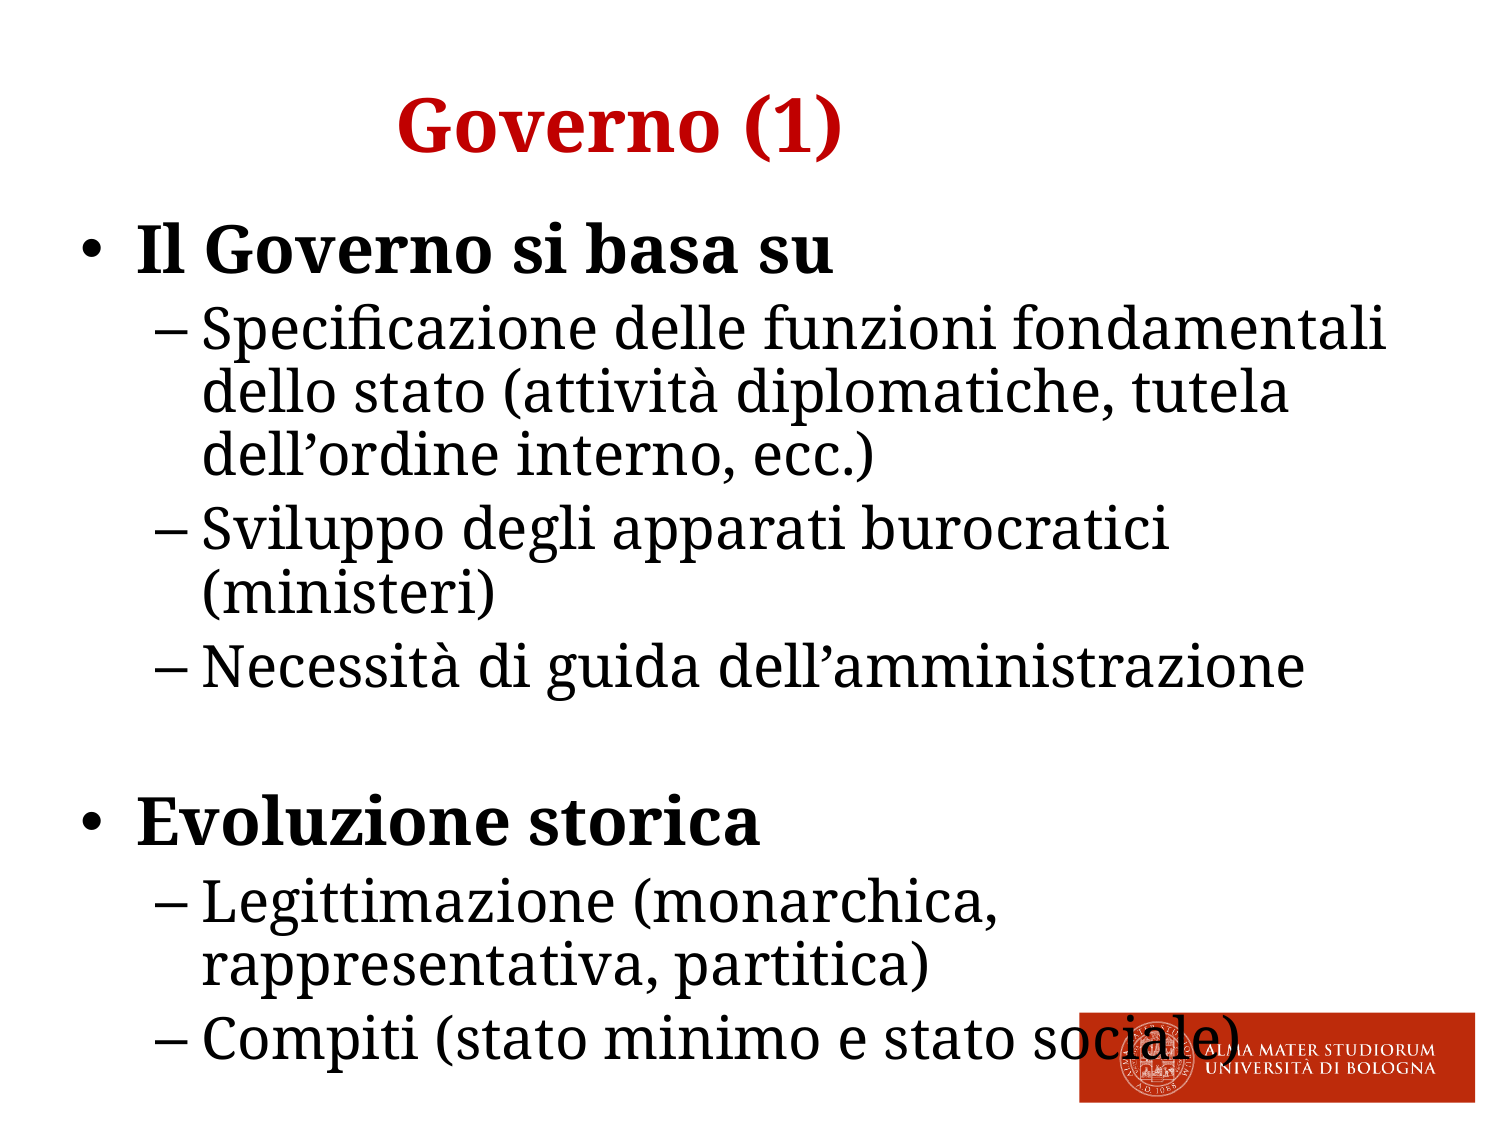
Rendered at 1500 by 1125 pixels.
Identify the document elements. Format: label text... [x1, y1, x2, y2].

picture [1112, 1014, 1442, 1102]
text_box Governo (1) [41, 70, 1199, 176]
list Il Governo si basa su Specificazione delle funzioni fondamentali dello stato (attività diplomatiche, tutela dell’ordine interno, ecc.) Sviluppo degli apparati burocratici (ministeri) Necessità di guida dell’amministrazione Evoluzione storica Legittimazione (monarchica, rappresentativa, partitica) Compiti (stato minimo e stato sociale) [64, 208, 1425, 1088]
